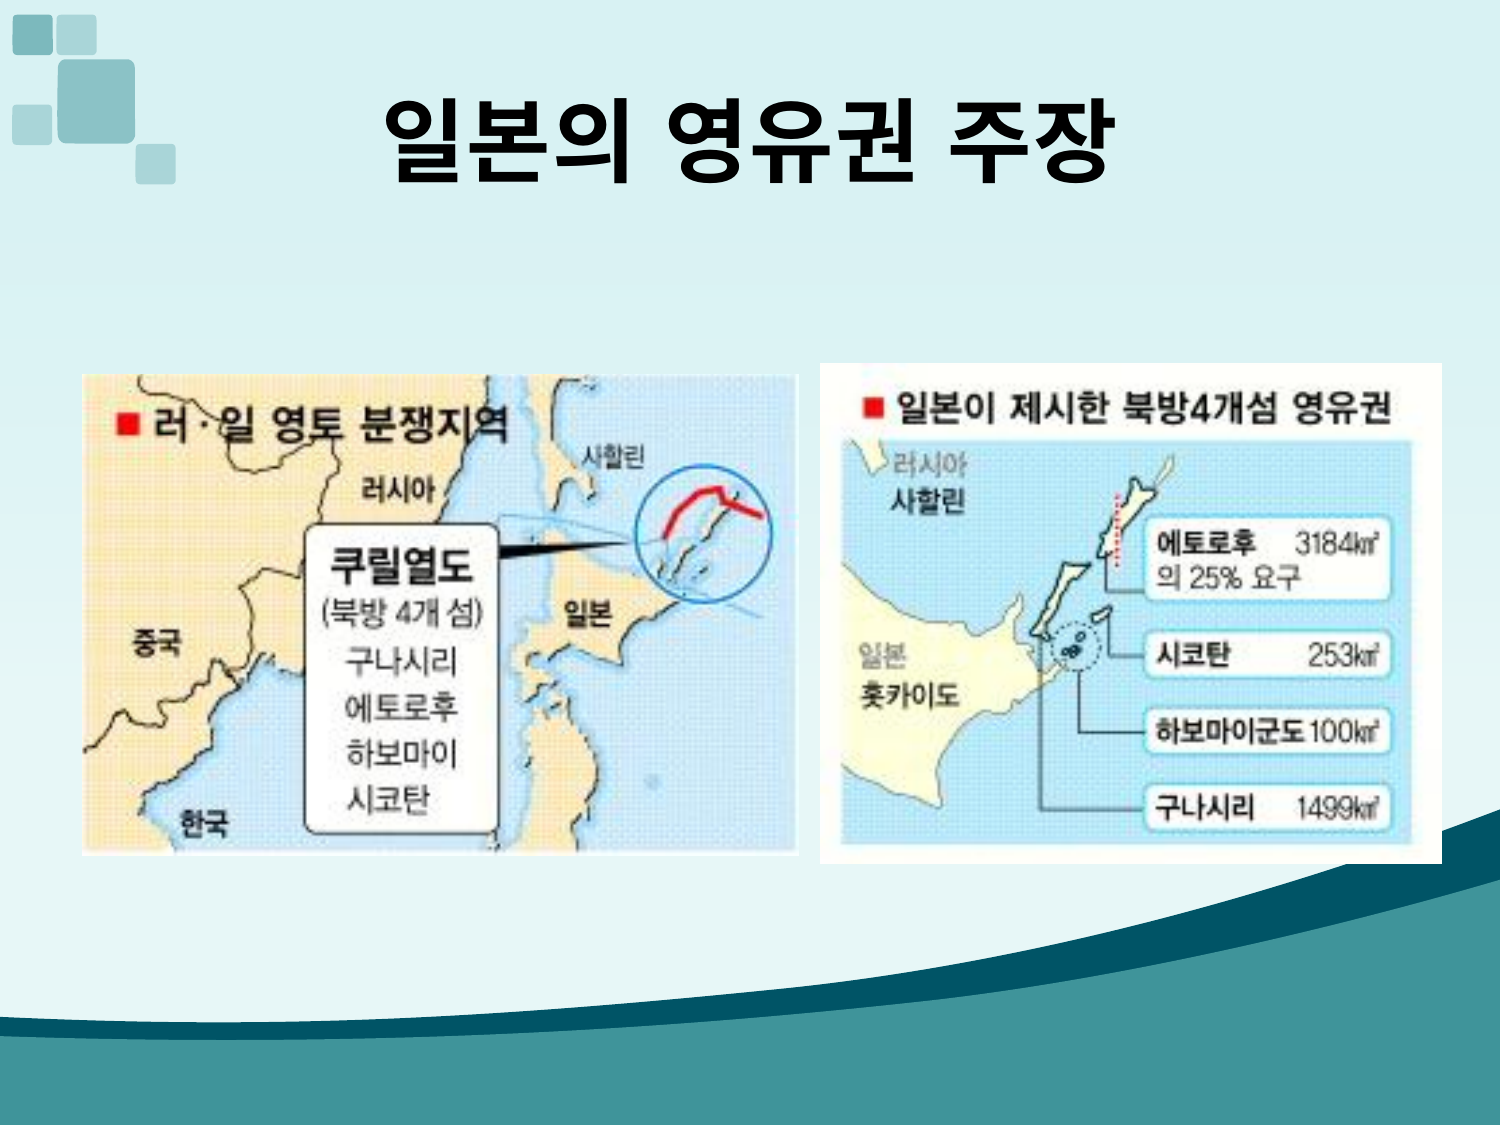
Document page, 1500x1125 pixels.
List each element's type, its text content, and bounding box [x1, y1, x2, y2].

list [820, 363, 1442, 864]
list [82, 374, 799, 856]
picture [1334, 864, 1439, 868]
title 일본의 영유권 주장 [75, 45, 1425, 233]
